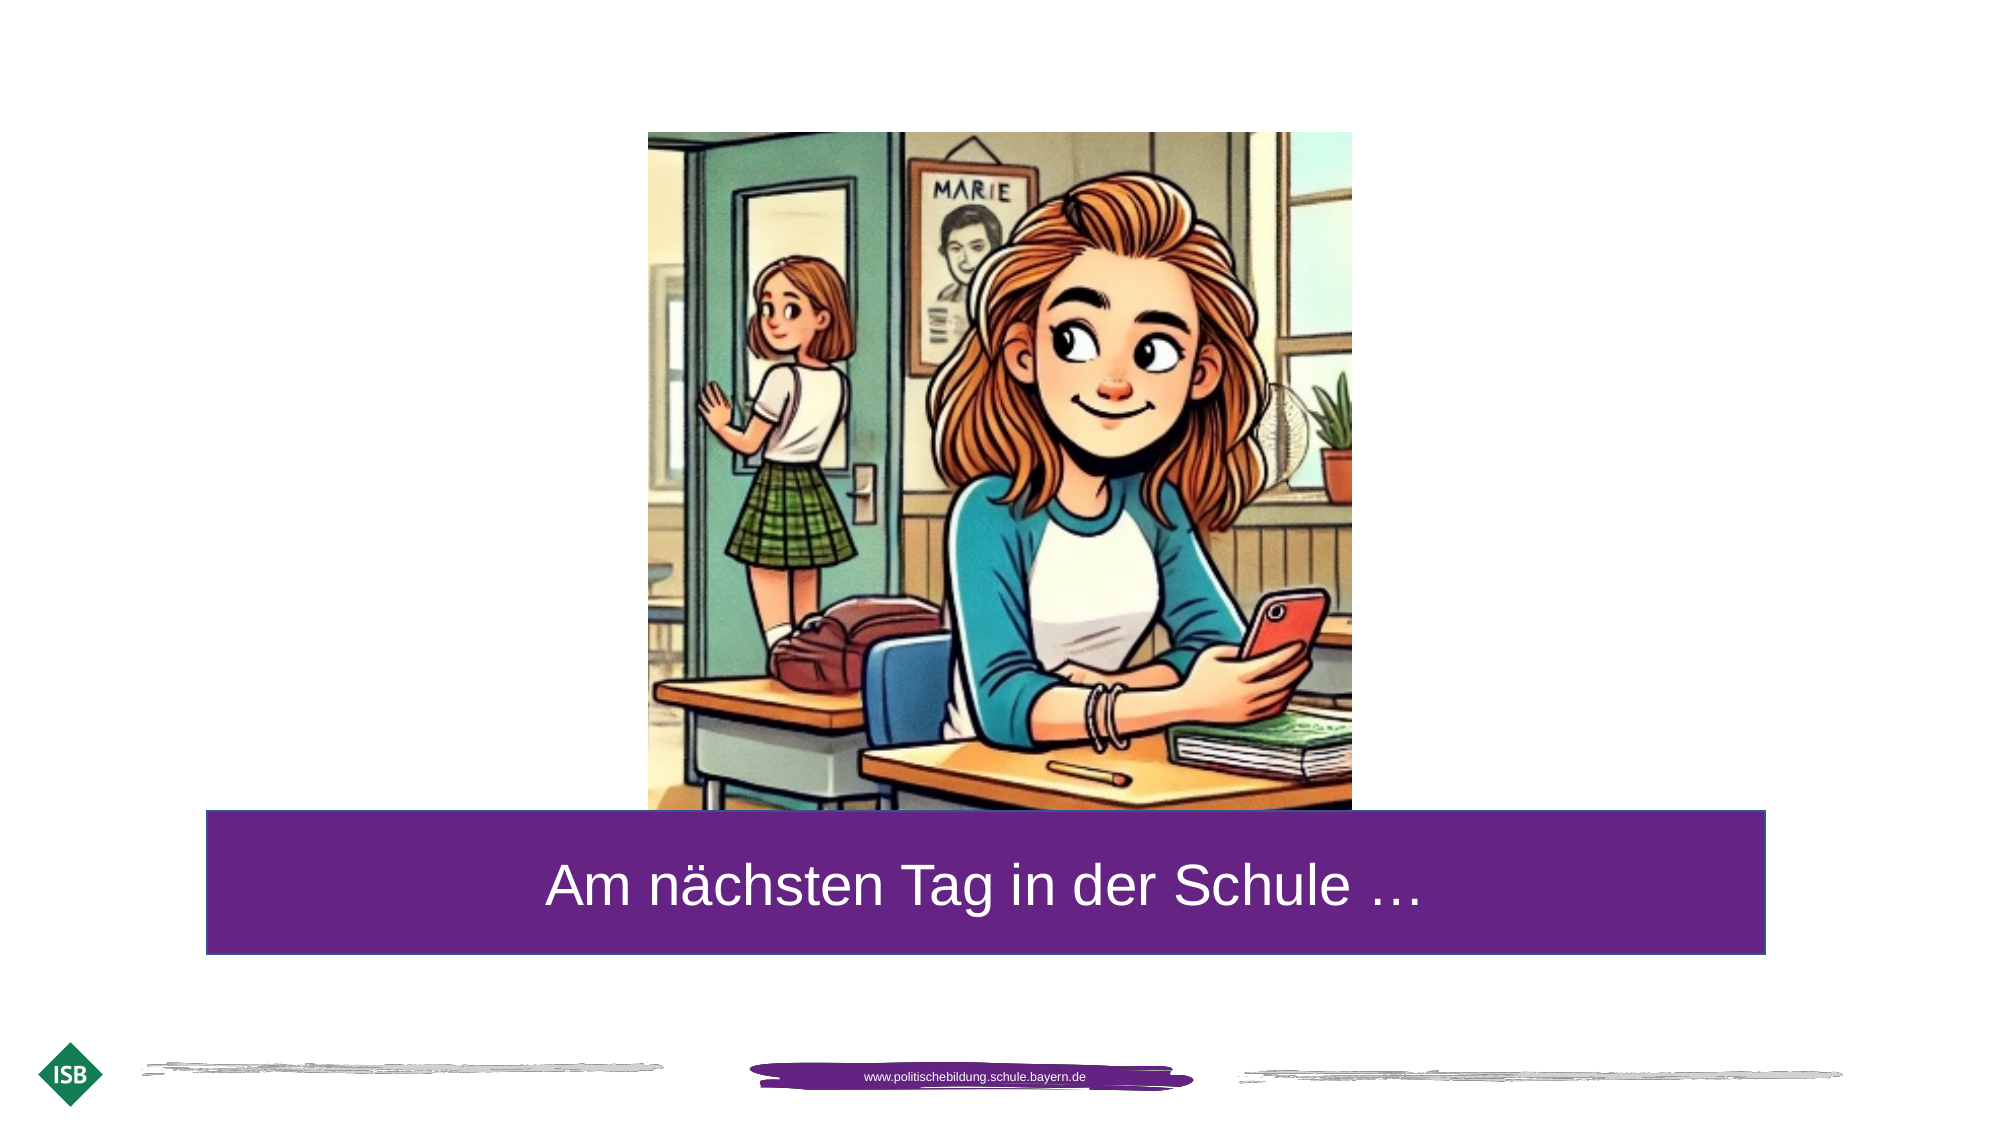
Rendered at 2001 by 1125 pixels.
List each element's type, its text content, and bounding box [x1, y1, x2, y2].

picture [648, 132, 1352, 830]
text_box Am nächsten Tag in der Schule … [206, 810, 1766, 955]
picture [38, 998, 1945, 1125]
